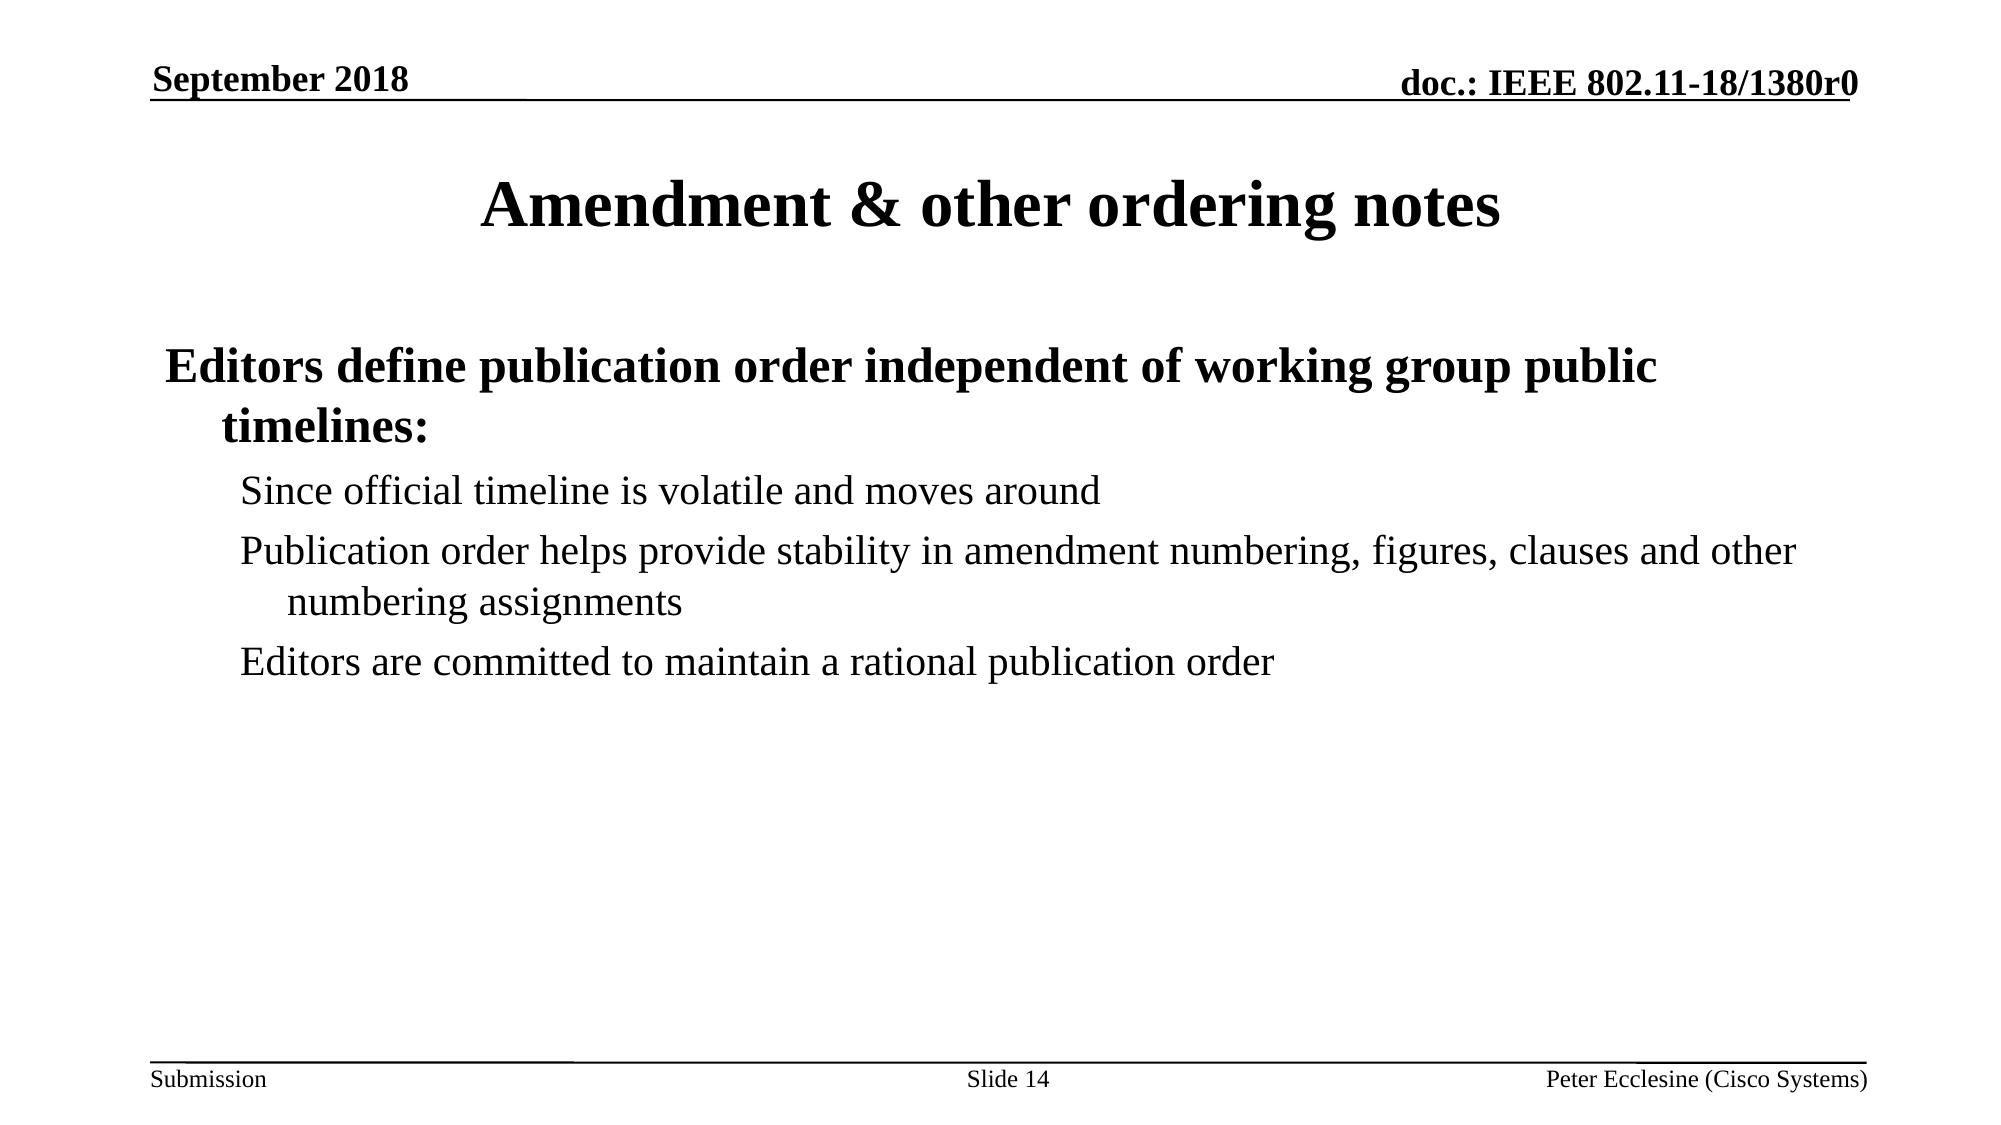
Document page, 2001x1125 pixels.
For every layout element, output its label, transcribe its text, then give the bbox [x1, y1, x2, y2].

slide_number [152, 54, 563, 100]
list Editors define publication order independent of working group public timelines: Since official timeline is volatile and moves around Publication order helps provide stability in amendment numbering, figures, clauses and other numbering assignments Editors are committed to maintain a rational publication order [149, 324, 1850, 1000]
slide_number Slide 14 [950, 1061, 1067, 1123]
title Amendment & other ordering notes [149, 112, 1850, 288]
footer Peter Ecclesine (Cisco Systems) [1171, 1061, 1869, 1093]
